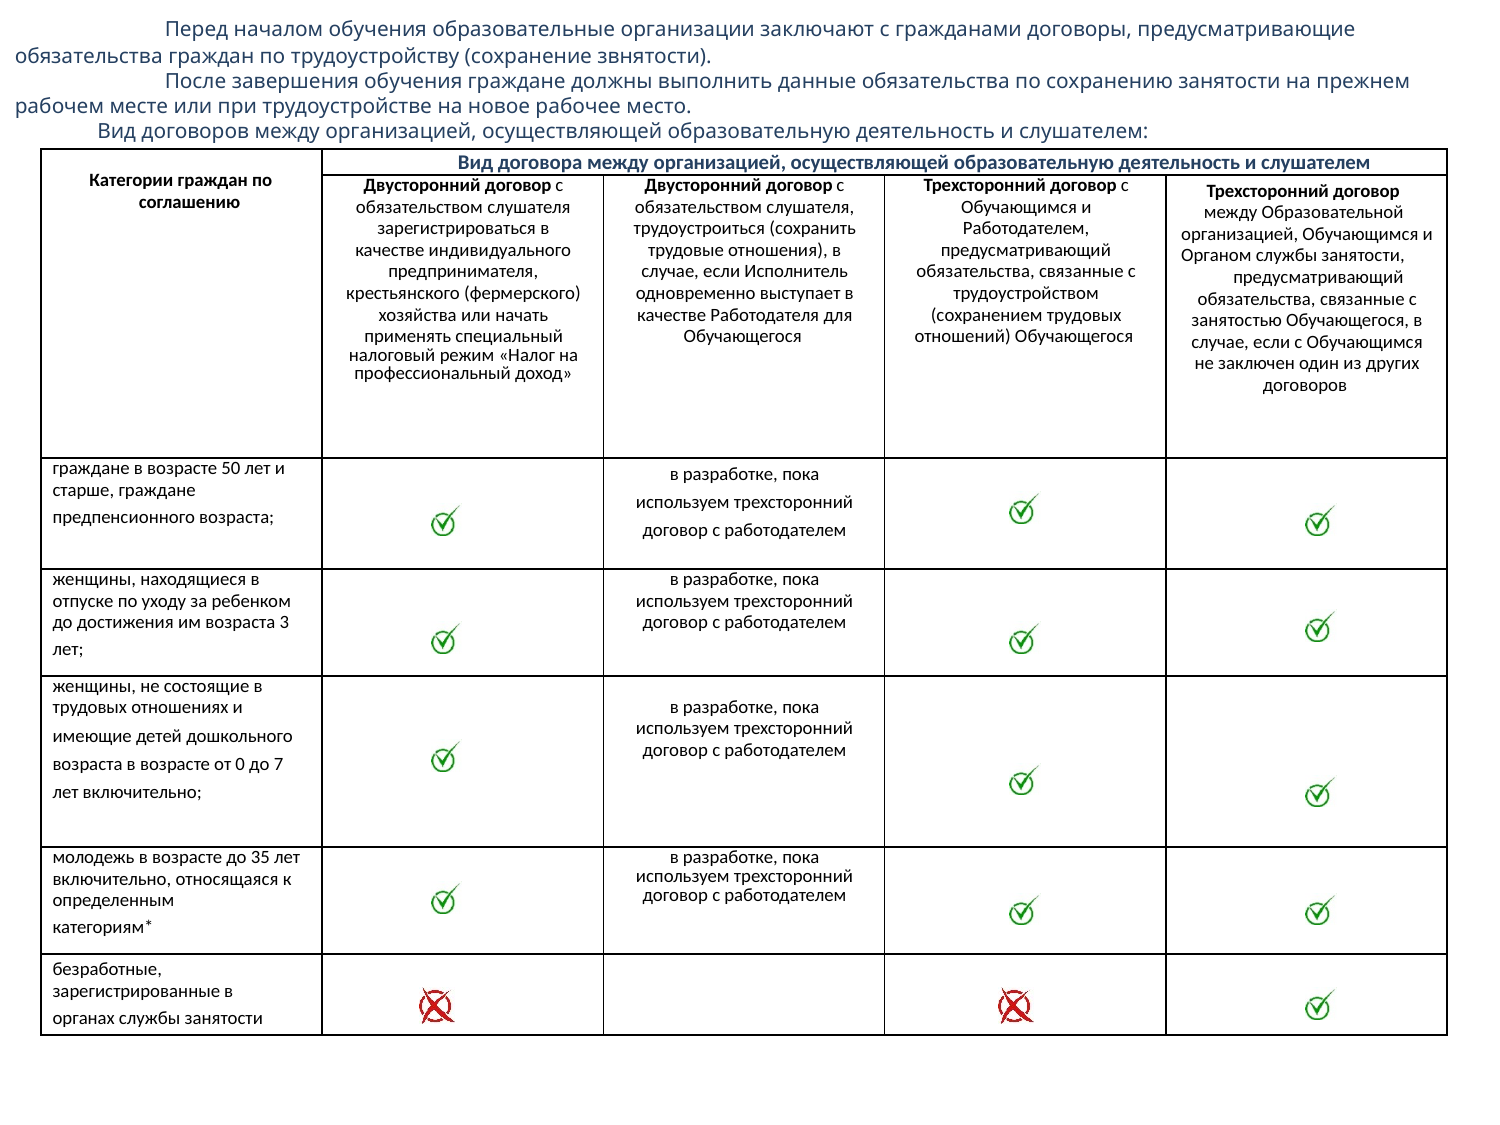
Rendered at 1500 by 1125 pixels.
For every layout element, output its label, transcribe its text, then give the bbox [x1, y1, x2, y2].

picture [1009, 762, 1041, 796]
table_cell граждане в возрасте 50 лет и старше, граждане предпенсионного возраста; [42, 459, 321, 568]
table_cell [1167, 955, 1446, 1034]
table_cell [1167, 459, 1446, 568]
table_cell [885, 677, 1165, 846]
table_cell Трехсторонний договор с Обучающимся и Работодателем, предусматривающий обязательства, связанные с трудоустройством (сохранением трудовых отношений) Обучающегося [885, 176, 1165, 457]
table_cell в разработке, пока используем трехсторонний договор с работодателем [604, 677, 884, 846]
picture [418, 987, 455, 1024]
picture [430, 621, 463, 654]
table_cell женщины, находящиеся в отпуске по уходу за ребенком до достижения им возраста 3 лет; [42, 570, 321, 675]
table_cell женщины, не состоящие в трудовых отношениях и имеющие детей дошкольного возраста в возрасте от 0 до 7 лет включительно; [42, 677, 321, 846]
table_cell [1167, 677, 1446, 846]
picture [430, 881, 463, 914]
picture [430, 503, 463, 536]
picture [430, 739, 463, 772]
picture [1304, 987, 1337, 1020]
table_cell [323, 677, 603, 846]
table_cell Двусторонний договор с обязательством слушателя зарегистрироваться в качестве индивидуального предпринимателя, крестьянского (фермерского) хозяйства или начать применять специальный налоговый режим «Налог на профессиональный доход» [323, 176, 603, 457]
table_cell [323, 459, 603, 568]
table_cell Трехсторонний договор между Образовательной организацией, Обучающимся и Органом службы занятости, предусматривающий обязательства, связанные с занятостью Обучающегося, в случае, если с Обучающимся не заключен один из других договоров [1167, 176, 1446, 457]
table_cell [885, 459, 1165, 568]
picture [1304, 609, 1337, 642]
picture [1304, 892, 1337, 926]
picture [1304, 774, 1337, 808]
table_cell [323, 570, 603, 675]
table_header Категории граждан по соглашению [42, 150, 321, 457]
table_cell [1167, 570, 1446, 675]
table_cell [885, 955, 1165, 1034]
table_cell [885, 848, 1165, 953]
table_cell в разработке, пока используем трехсторонний договор с работодателем [604, 848, 884, 953]
picture [1009, 491, 1041, 524]
table_header Вид договора между организацией, осуществляющей образовательную деятельность и слушателем [323, 150, 1446, 174]
table_cell в разработке, пока используем трехсторонний договор с работодателем [604, 570, 884, 675]
table_cell [885, 570, 1165, 675]
picture [1009, 892, 1041, 926]
table_cell безработные, зарегистрированные в органах службы занятости [42, 955, 321, 1034]
picture [1304, 503, 1337, 536]
table_cell [604, 955, 884, 1034]
table_cell [323, 955, 603, 1034]
table_cell [1167, 848, 1446, 953]
table_cell [323, 848, 603, 953]
table_cell Двусторонний договор с обязательством слушателя, трудоустроиться (сохранить трудовые отношения), в случае, если Исполнитель одновременно выступает в качестве Работодателя для Обучающегося [604, 176, 884, 457]
picture [997, 987, 1034, 1024]
table_cell в разработке, пока используем трехсторонний договор с работодателем [604, 459, 884, 568]
picture [1009, 621, 1041, 654]
text_box Перед началом обучения образовательные организации заключают с гражданами договоры, предусматривающие обязательства граждан по трудоустройству (сохранение звнятости). После завершения обучения граждане должны выполнить данные обязательства по сохранению занятости на прежнем рабочем месте или при трудоустройстве на новое рабочее место. Вид договоров между организацией, осуществляющей образовательную деятельность и слушателем: [0, 0, 1500, 150]
table_cell молодежь в возрасте до 35 лет включительно, относящаяся к определенным категориям* [42, 848, 321, 953]
